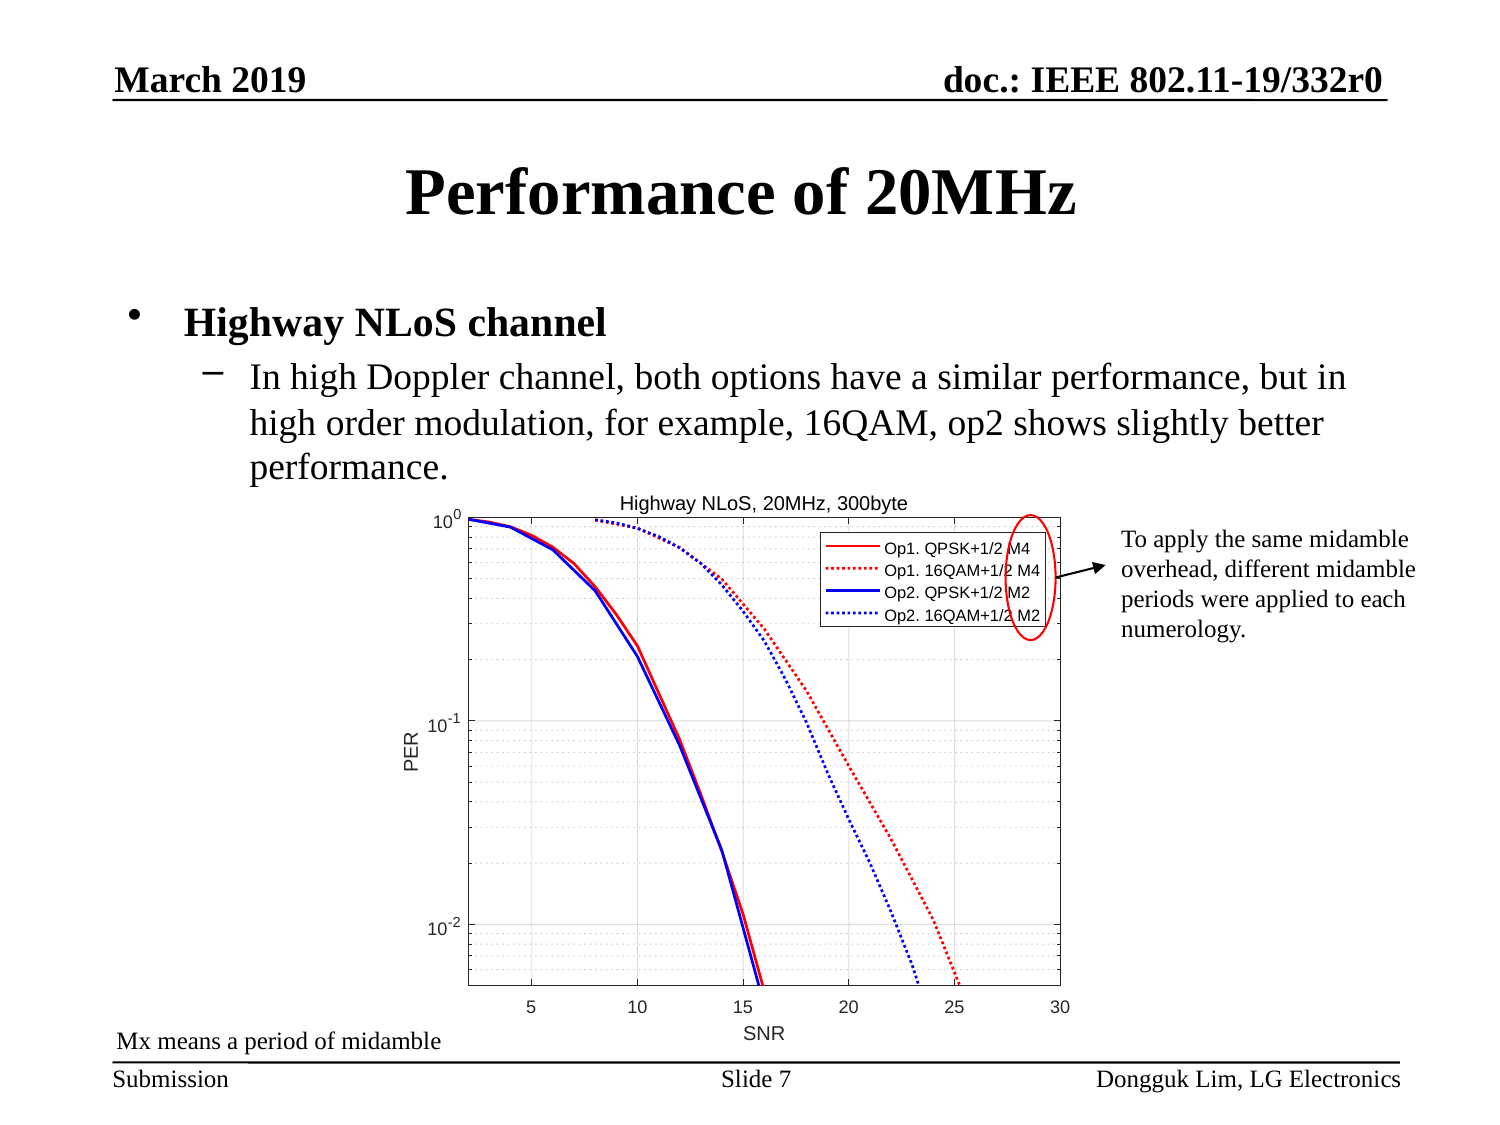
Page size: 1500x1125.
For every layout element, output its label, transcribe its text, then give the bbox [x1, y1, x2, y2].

text_box Mx means a period of midamble [101, 1017, 500, 1062]
footer Dongguk Lim, LG Electronics [1092, 1061, 1402, 1093]
slide_number Slide 7 [712, 1061, 800, 1093]
title Performance of 20MHz [112, 112, 1388, 263]
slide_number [114, 54, 309, 101]
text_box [1055, 564, 1106, 578]
text_box To apply the same midamble overhead, different midamble periods were applied to each numerology. [1135, 515, 1444, 650]
picture [368, 474, 1132, 1048]
list Highway NLoS channel In high Doppler channel, both options have a similar performance, but in high order modulation, for example, 16QAM, op2 shows slightly better performance. [112, 287, 1388, 1000]
